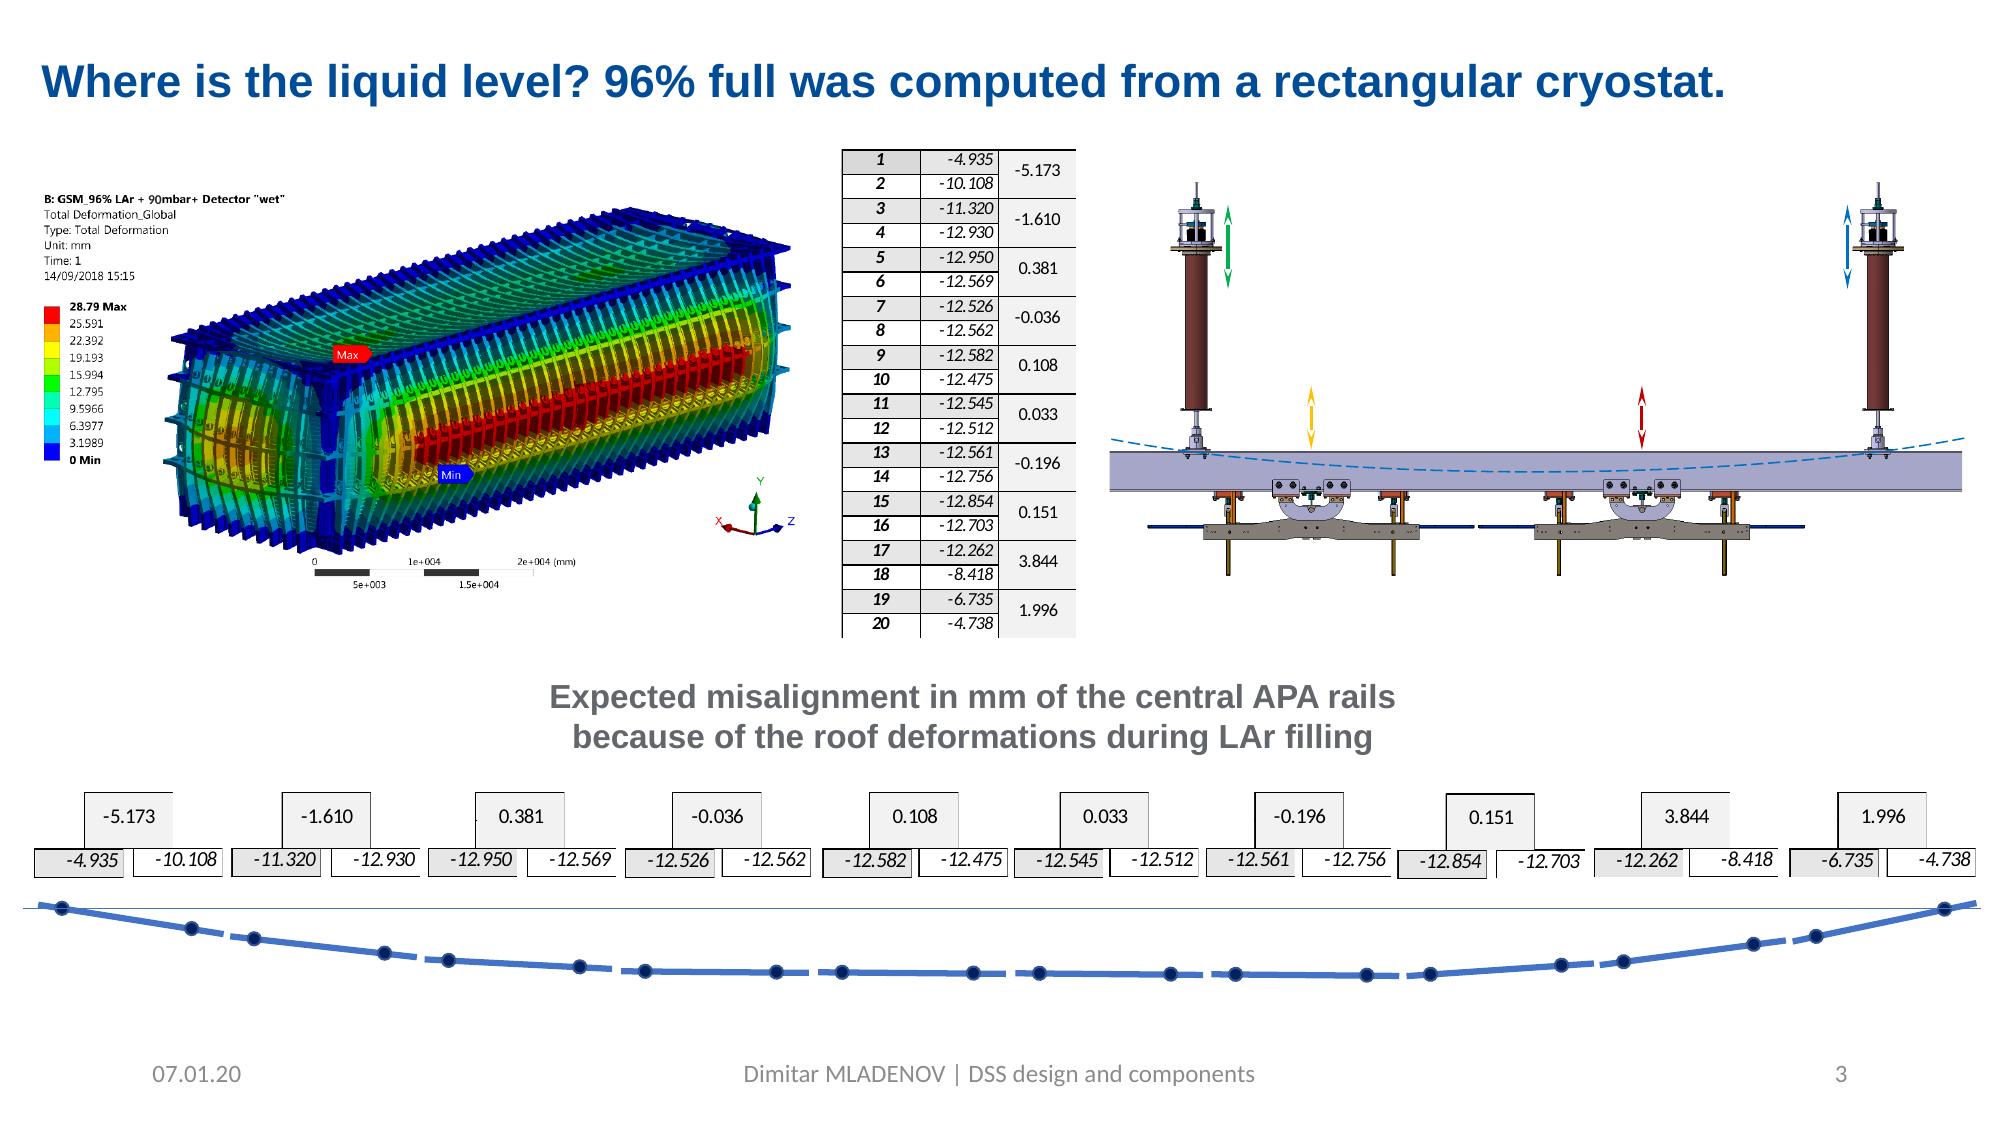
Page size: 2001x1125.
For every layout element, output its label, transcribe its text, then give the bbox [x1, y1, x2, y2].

picture [1013, 792, 1200, 879]
picture [1789, 792, 1977, 879]
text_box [28, 176, 820, 591]
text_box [1791, 904, 1977, 908]
picture [1593, 792, 1780, 879]
picture [1109, 172, 1963, 595]
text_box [38, 901, 224, 908]
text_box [1212, 957, 1398, 991]
title Where is the liquid level? 96% full was computed from a rectangular cryostat. [41, 35, 1856, 129]
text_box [1016, 956, 1202, 990]
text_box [230, 929, 417, 963]
footer Dimitar MLADENOV | DSS design and components [662, 1042, 1338, 1103]
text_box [1599, 935, 1786, 969]
picture [1397, 793, 1587, 880]
picture [34, 792, 224, 879]
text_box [38, 909, 224, 936]
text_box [819, 955, 1005, 989]
slide_number 3 [1412, 1042, 1863, 1103]
picture [1205, 792, 1393, 878]
picture [427, 792, 618, 878]
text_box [1407, 952, 1593, 986]
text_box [1791, 909, 1977, 939]
picture [625, 792, 812, 879]
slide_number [137, 1042, 588, 1103]
text_box Expected misalignment in mm of the central APA rails because of the roof deformations during LAr filling [530, 667, 1417, 763]
picture [841, 149, 1077, 639]
picture [231, 792, 422, 879]
picture [822, 792, 1009, 879]
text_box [425, 946, 612, 980]
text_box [622, 954, 808, 988]
